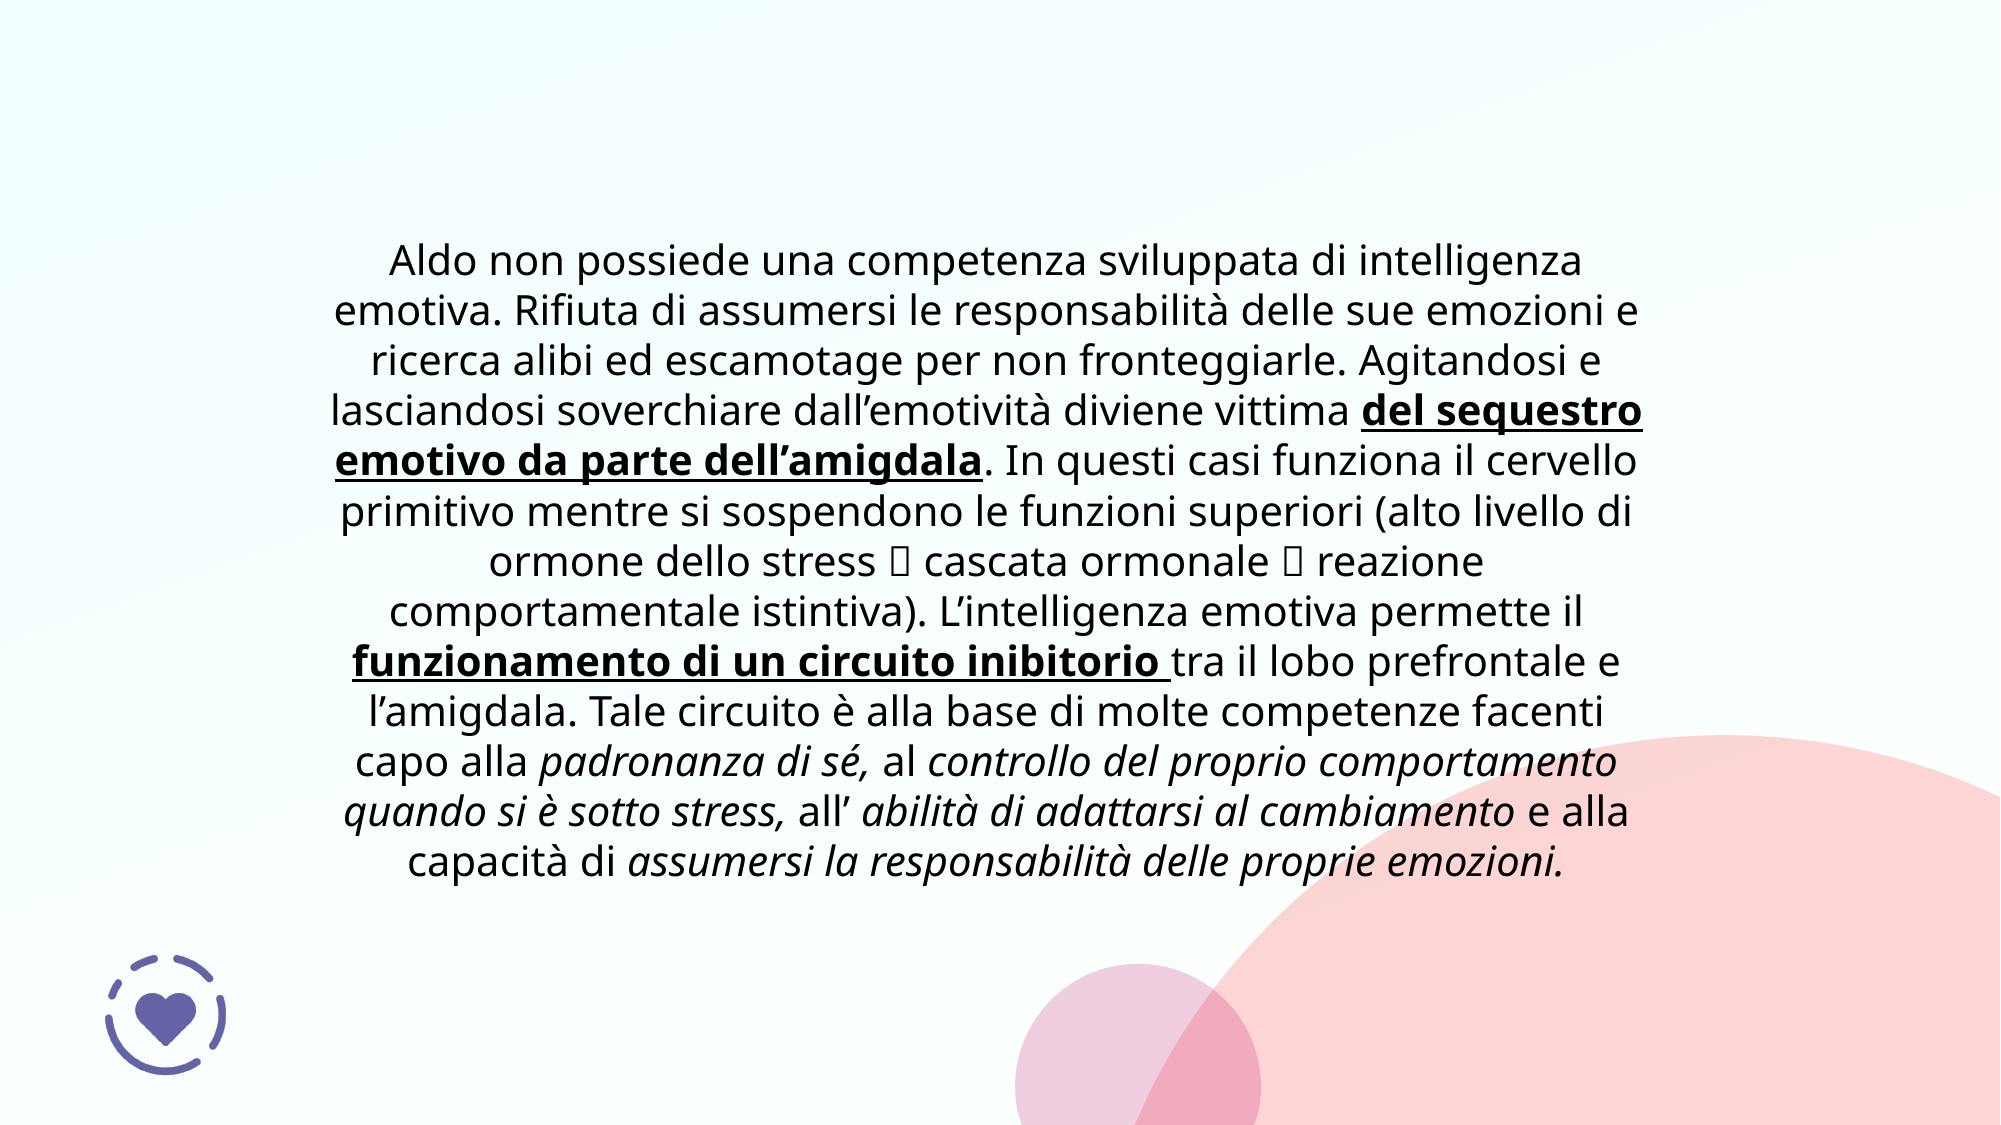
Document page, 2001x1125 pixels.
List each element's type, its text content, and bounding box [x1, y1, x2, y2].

picture [105, 955, 226, 1076]
text_box Aldo non possiede una competenza sviluppata di intelligenza emotiva. Rifiuta di assumersi le responsabilità delle sue emozioni e ricerca alibi ed escamotage per non fronteggiarle. Agitandosi e lasciandosi soverchiare dall’emotività diviene vittima del sequestro emotivo da parte dell’amigdala. In questi casi funziona il cervello primitivo mentre si sospendono le funzioni superiori (alto livello di ormone dello stress  cascata ormonale  reazione comportamentale istintiva). L’intelligenza emotiva permette il funzionamento di un circuito inibitorio tra il lobo prefrontale e l’amigdala. Tale circuito è alla base di molte competenze facenti capo alla padronanza di sé, al controllo del proprio comportamento quando si è sotto stress, all’ abilità di adattarsi al cambiamento e alla capacità di assumersi la responsabilità delle proprie emozioni. [304, 226, 1669, 892]
